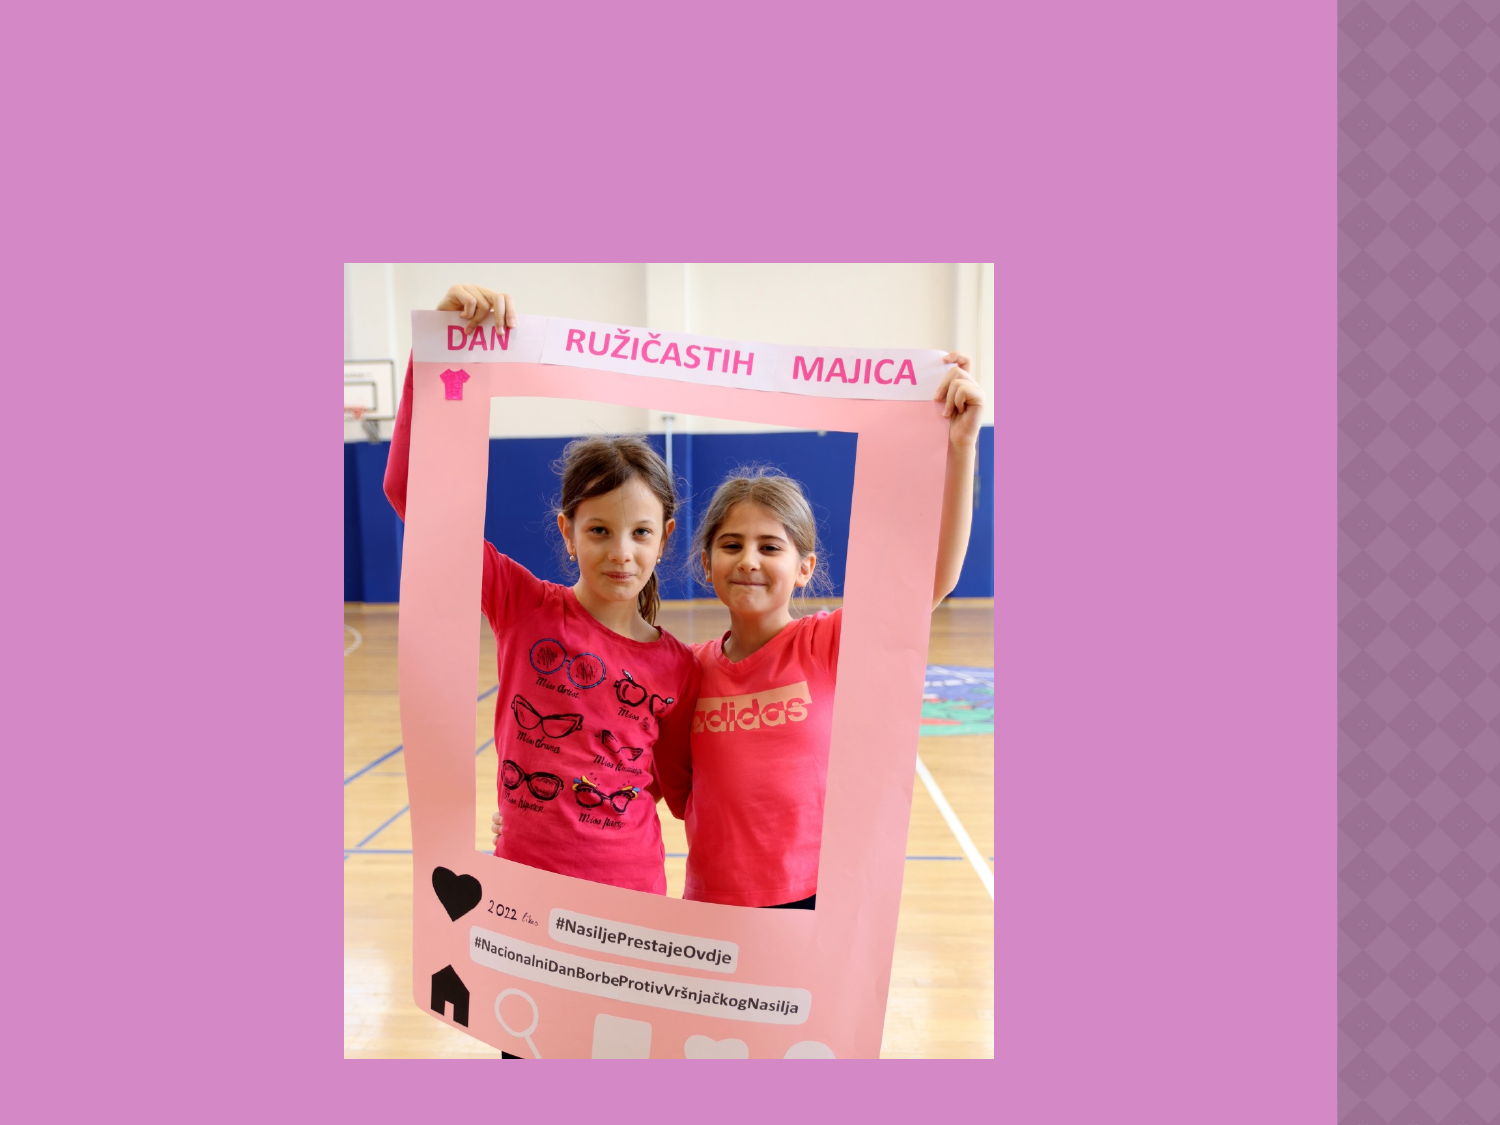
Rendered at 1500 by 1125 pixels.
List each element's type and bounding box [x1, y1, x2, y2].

list [343, 263, 994, 1060]
